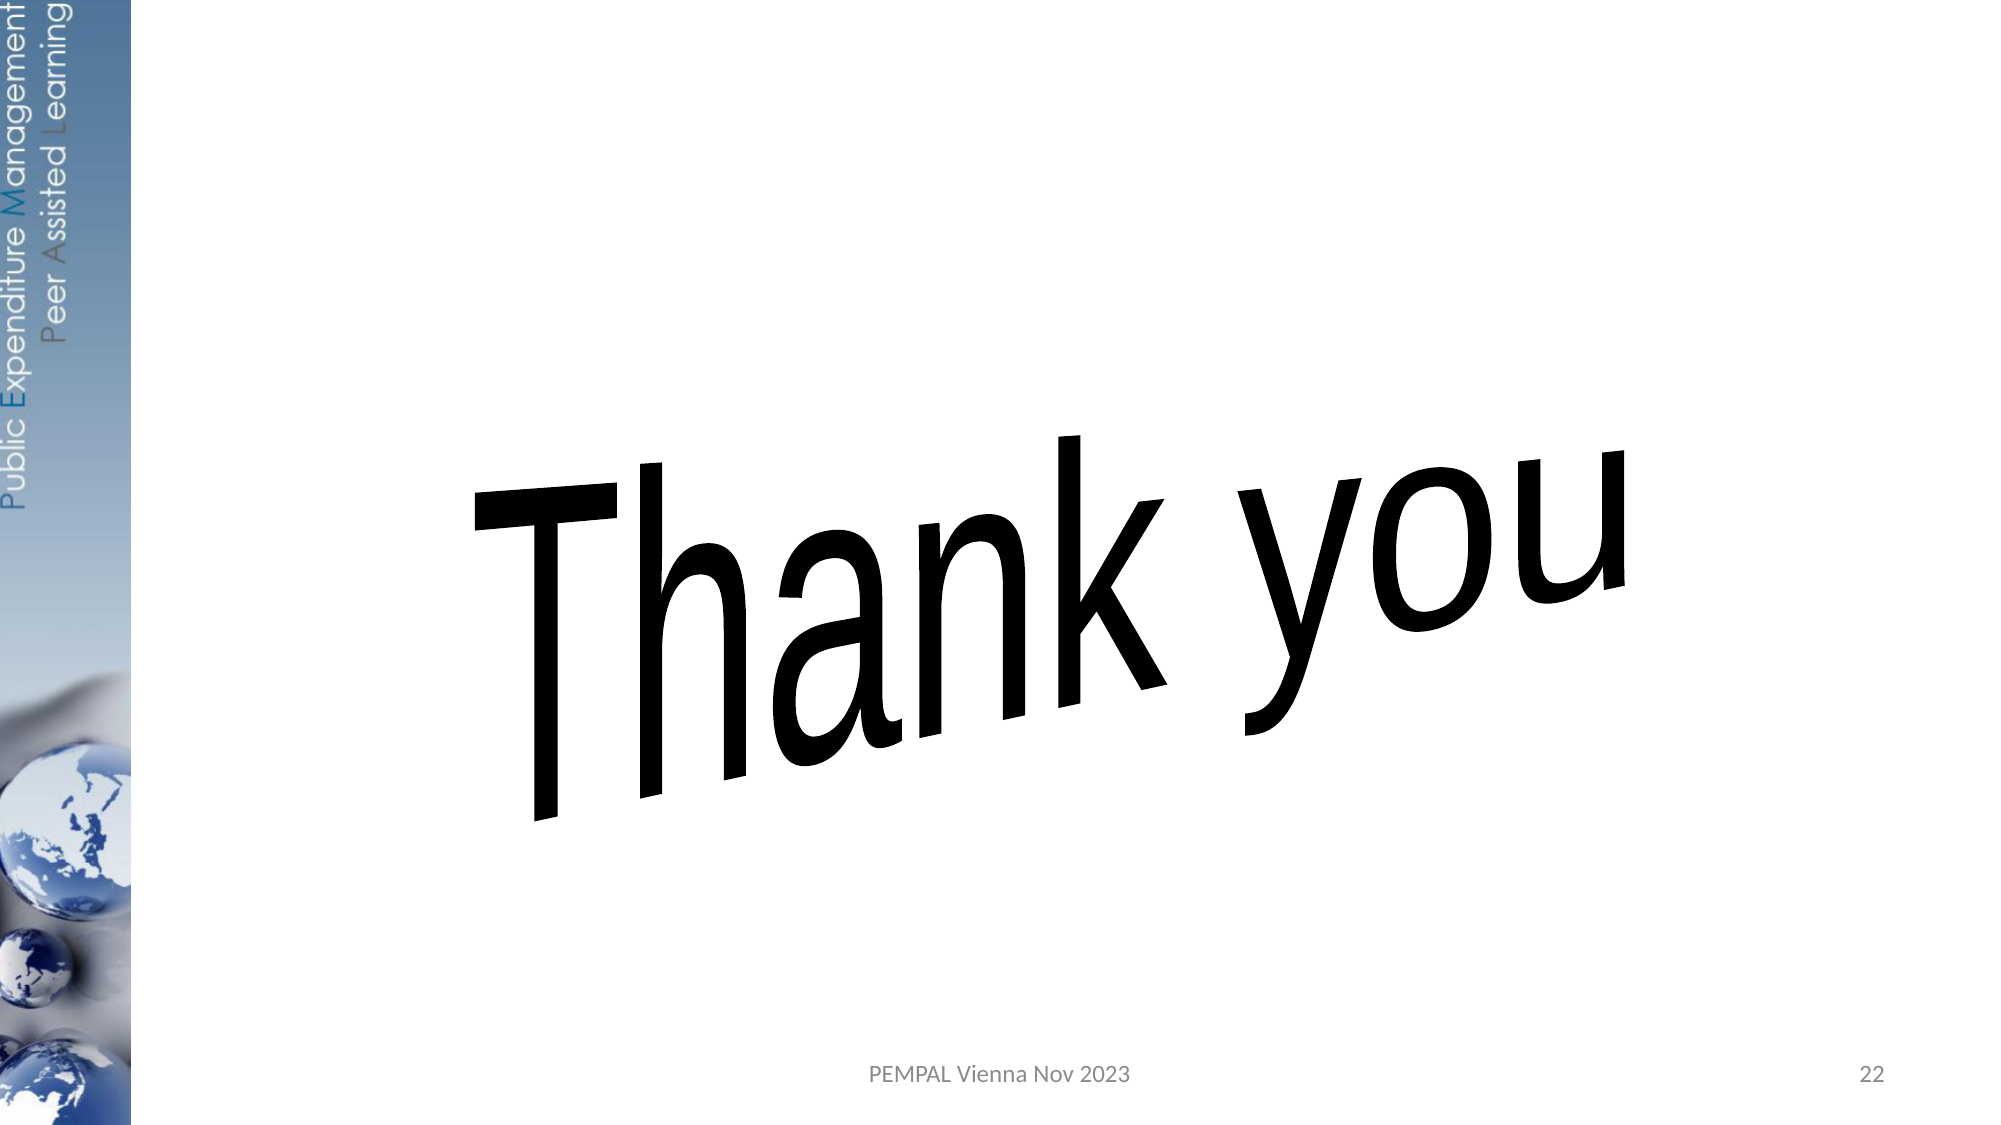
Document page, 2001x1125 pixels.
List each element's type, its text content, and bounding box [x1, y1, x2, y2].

footer PEMPAL Vienna Nov 2023 [683, 1042, 1317, 1103]
picture [0, 0, 131, 1125]
slide_number 22 [1433, 1042, 1900, 1103]
